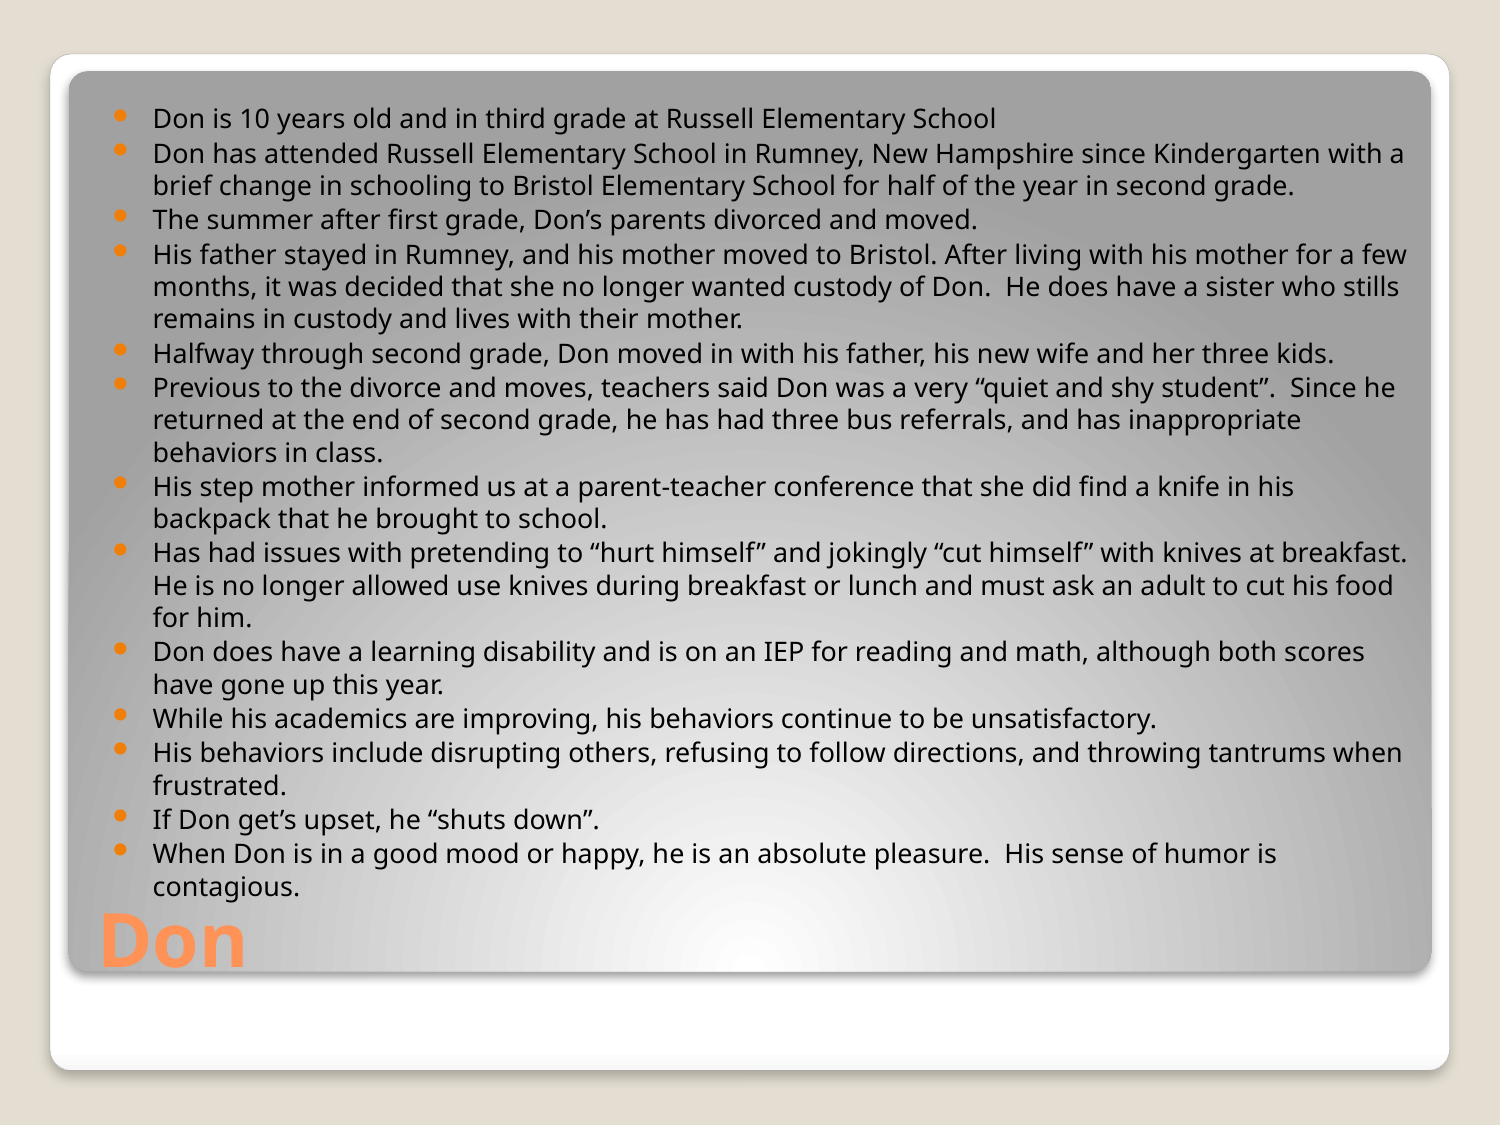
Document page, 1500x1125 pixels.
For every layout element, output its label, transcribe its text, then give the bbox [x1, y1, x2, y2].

list Don is 10 years old and in third grade at Russell Elementary School Don has attended Russell Elementary School in Rumney, New Hampshire since Kindergarten with a brief change in schooling to Bristol Elementary School for half of the year in second grade. The summer after first grade, Don’s parents divorced and moved. His father stayed in Rumney, and his mother moved to Bristol. After living with his mother for a few months, it was decided that she no longer wanted custody of Don. He does have a sister who stills remains in custody and lives with their mother. Halfway through second grade, Don moved in with his father, his new wife and her three kids. Previous to the divorce and moves, teachers said Don was a very “quiet and shy student”. Since he returned at the end of second grade, he has had three bus referrals, and has inappropriate behaviors in class. His step mother informed us at a parent-teacher conference that she did find a knife in his backpack that he brought to school. Has had issues with pretending to “hurt himself” and jokingly “cut himself” with knives at breakfast. He is no longer allowed use knives during breakfast or lunch and must ask an adult to cut his food for him. Don does have a learning disability and is on an IEP for reading and math, although both scores have gone up this year. While his academics are improving, his behaviors continue to be unsatisfactory. His behaviors include disrupting others, refusing to follow directions, and throwing tantrums when frustrated. If Don get’s upset, he “shuts down”. When Don is in a good mood or happy, he is an absolute pleasure. His sense of humor is contagious. [82, 86, 1425, 913]
title Don [82, 913, 1425, 990]
